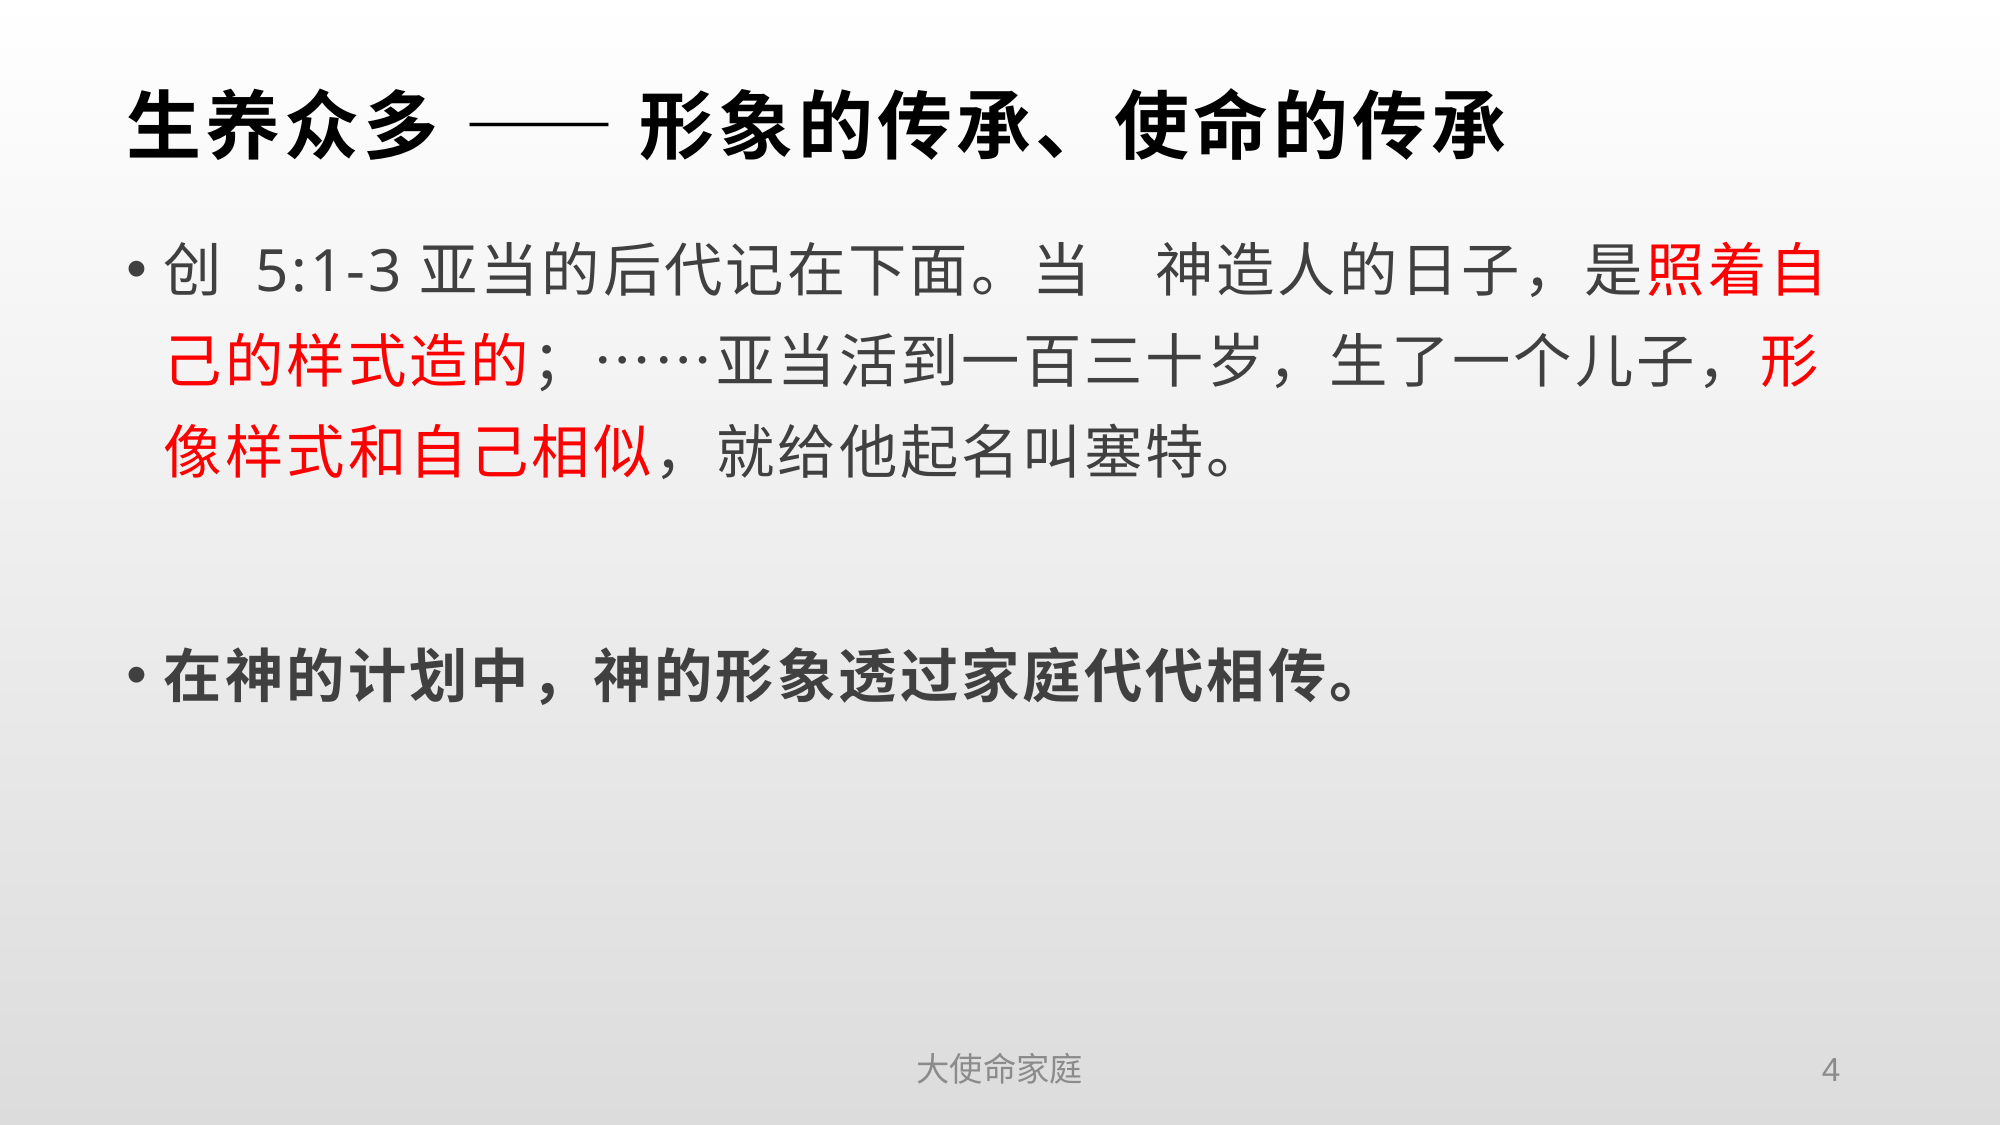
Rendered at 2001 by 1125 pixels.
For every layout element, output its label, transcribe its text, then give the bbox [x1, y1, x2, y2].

list 创 5:1-3亚当的后代记在下面。当 神造人的日子，是照着自己的样式造的；……亚当活到一百三十岁，生了一个儿子，形像样式和自己相似，就给他起名叫塞特。 在神的计划中，神的形象透过家庭代代相传。 [109, 212, 1891, 1040]
slide_number 4 [1412, 1041, 1856, 1094]
title 生养众多 —— 形象的传承、使命的传承 [109, 70, 1891, 178]
footer 大使命家庭 [675, 1041, 1325, 1094]
